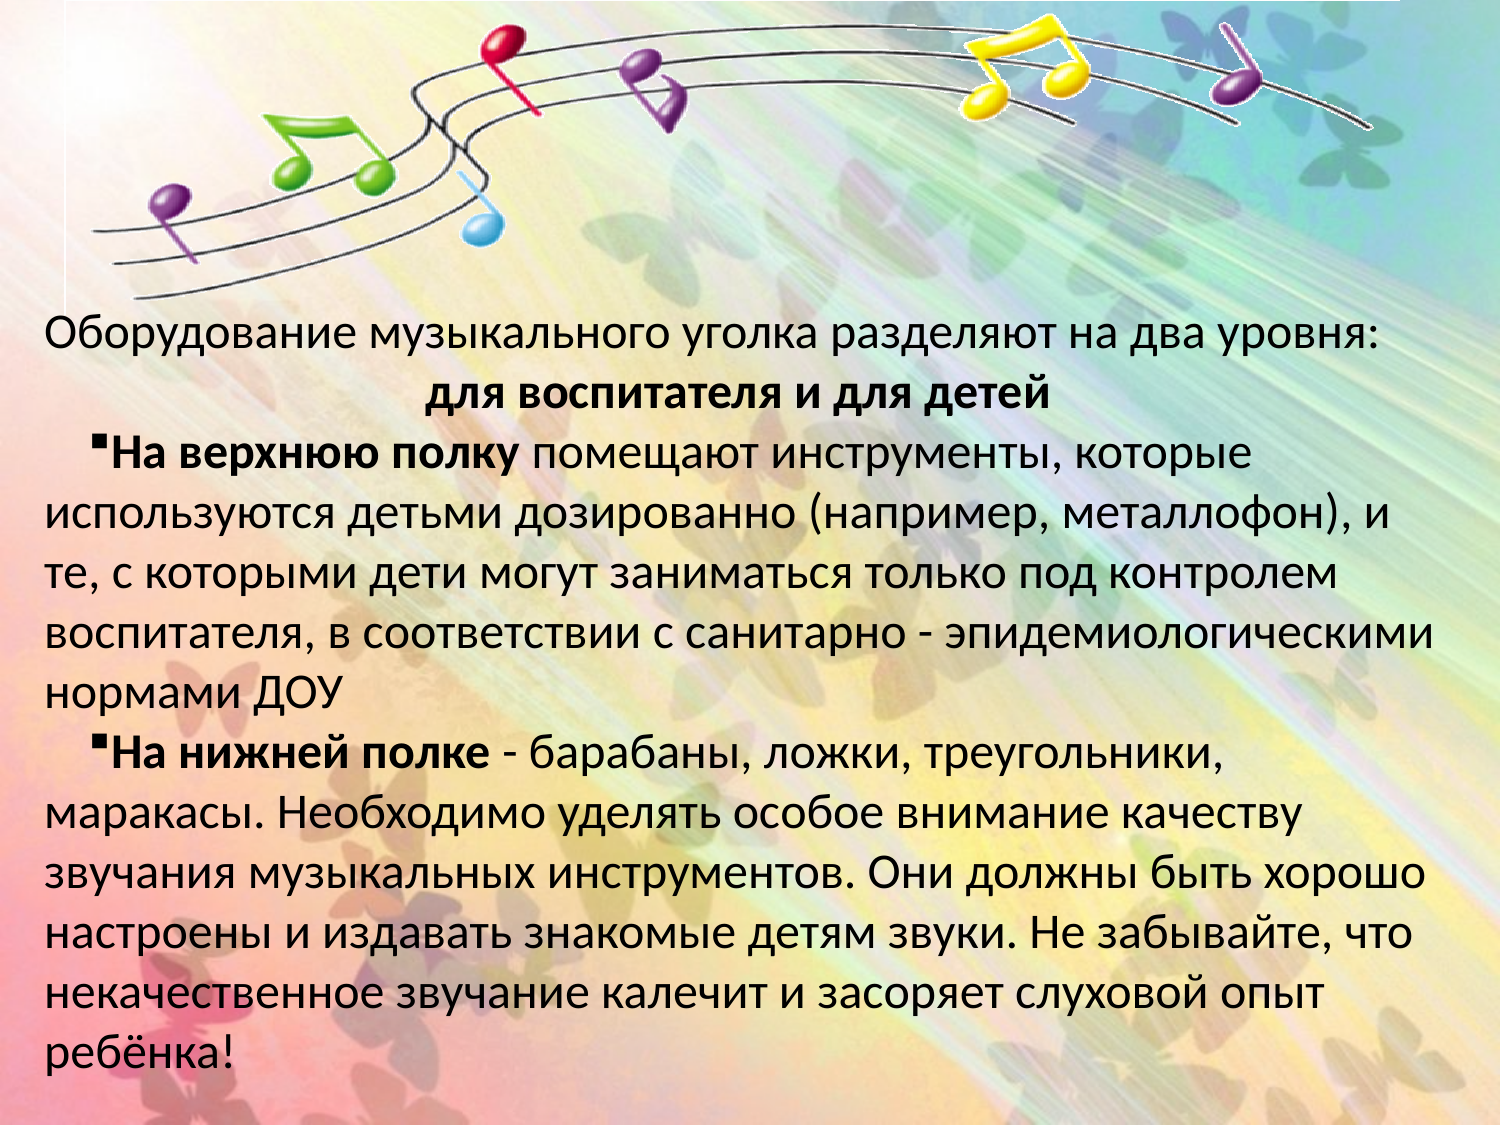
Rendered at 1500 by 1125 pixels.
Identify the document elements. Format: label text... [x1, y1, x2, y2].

text_box Оборудование музыкального уголка разделяют на два уровня: для воспитателя и для детей На верхнюю полку помещают инструменты, которые используются детьми дозированно (например, металлофон), и те, с которыми дети могут заниматься только под контролем воспитателя, в соответствии с санитарно - эпидемиологическими нормами ДОУ На нижней полке - барабаны, ложки, треугольники, маракасы. Необходимо уделять особое внимание качеству звучания музыкальных инструментов. Они должны быть хорошо настроены и издавать знакомые детям звуки. Не забывайте, что некачественное звучание калечит и засоряет слуховой опыт ребёнка! [29, 290, 1459, 1086]
picture [64, 0, 1400, 315]
